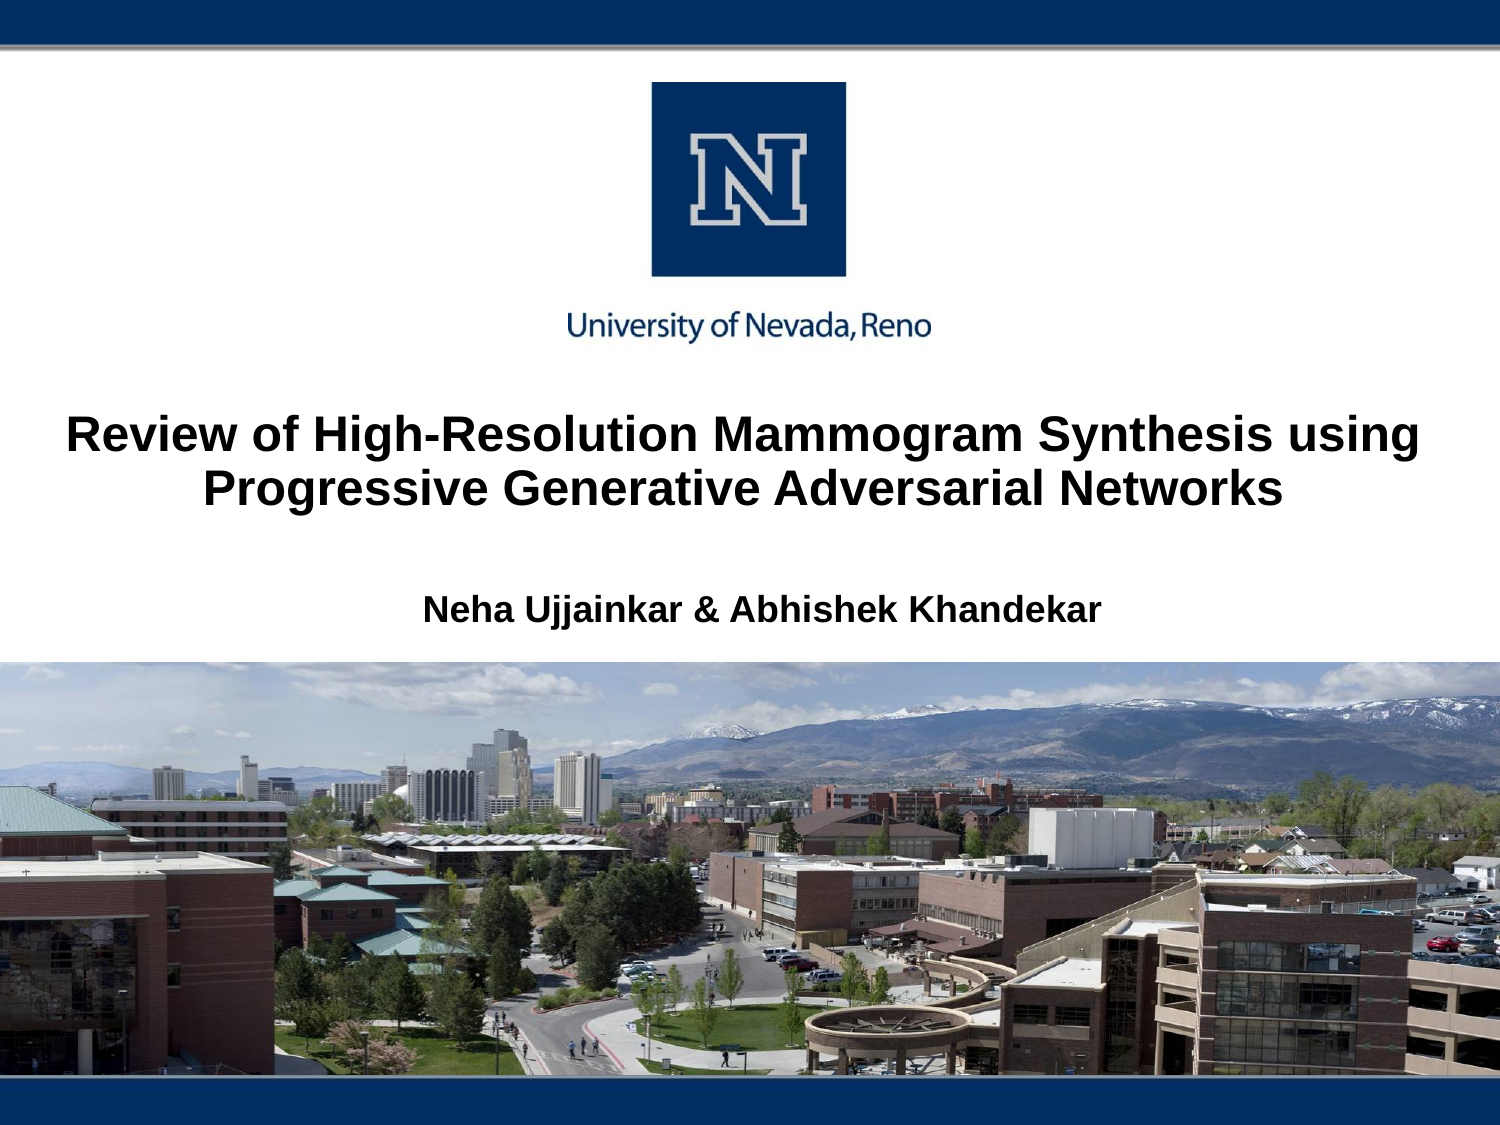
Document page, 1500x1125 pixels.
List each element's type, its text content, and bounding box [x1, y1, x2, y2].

title Review of High-Resolution Mammogram Synthesis using Progressive Generative Adversarial Networks [24, 387, 1463, 538]
picture [568, 82, 931, 350]
picture [0, 662, 1500, 1125]
subtitle Neha Ujjainkar & Abhishek Khandekar [24, 549, 1500, 638]
picture [0, 0, 1500, 62]
